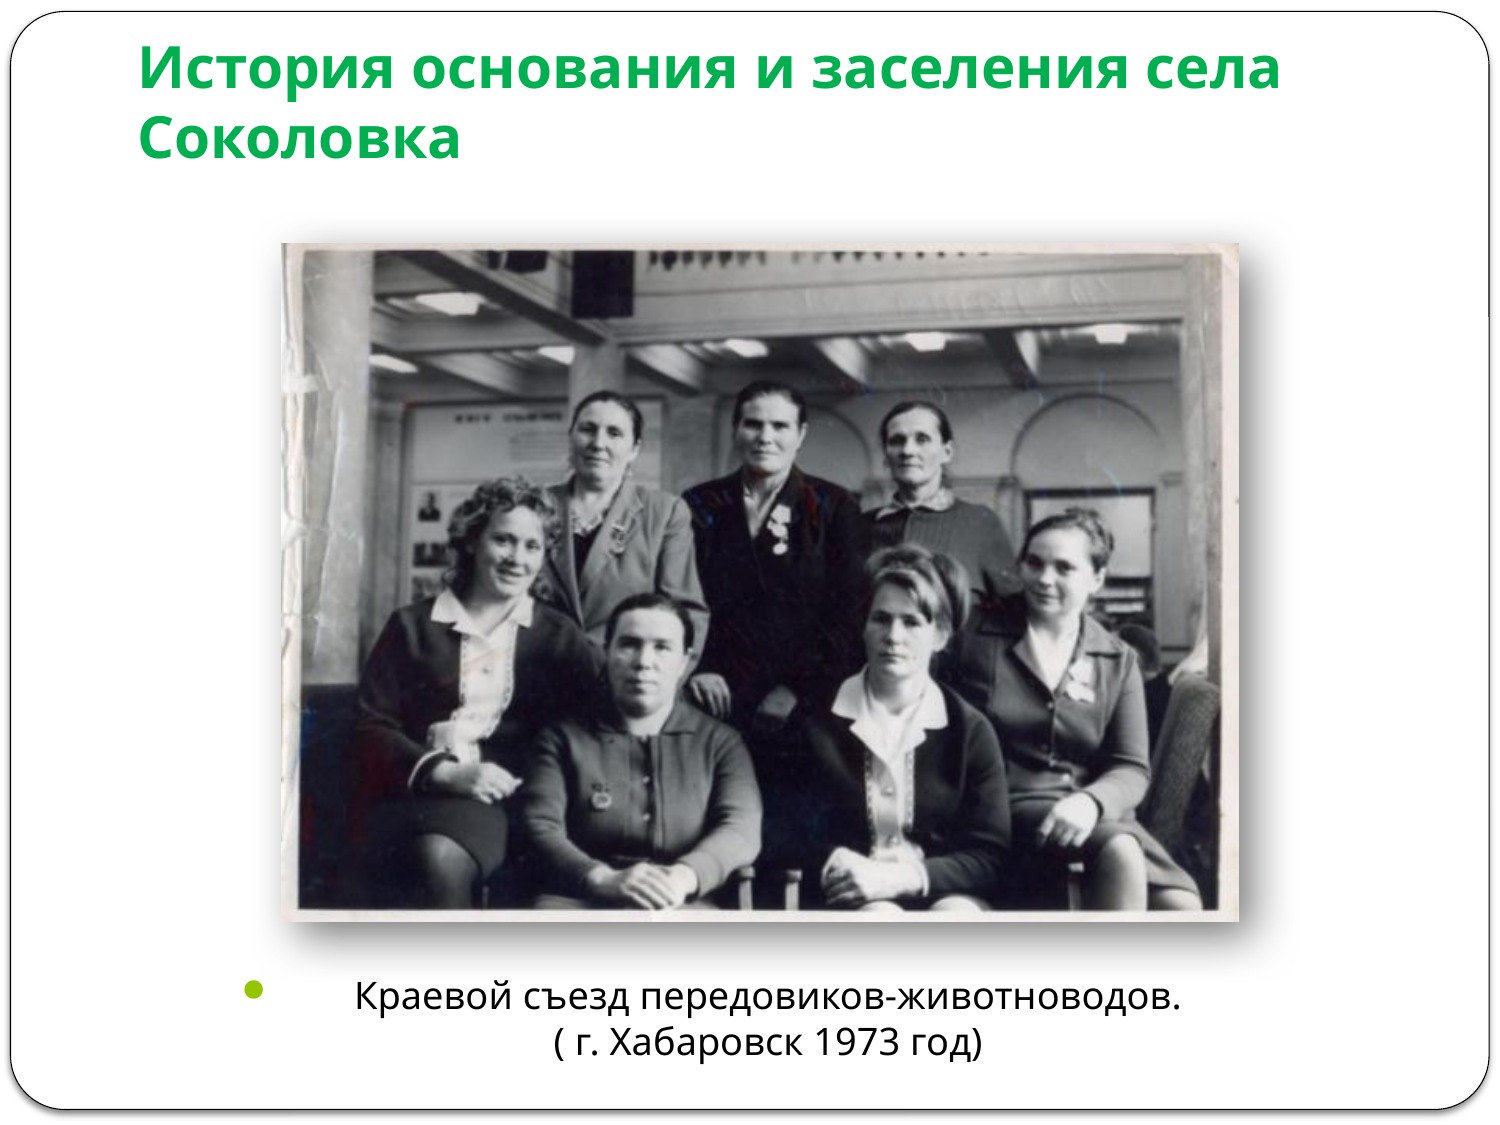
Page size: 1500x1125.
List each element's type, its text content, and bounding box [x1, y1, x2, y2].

picture [281, 243, 1239, 922]
list Краевой съезд передовиков-животноводов. ( г. Хабаровск 1973 год) [88, 964, 1412, 1071]
title История основания и заселения села Соколовка [122, 78, 1398, 186]
